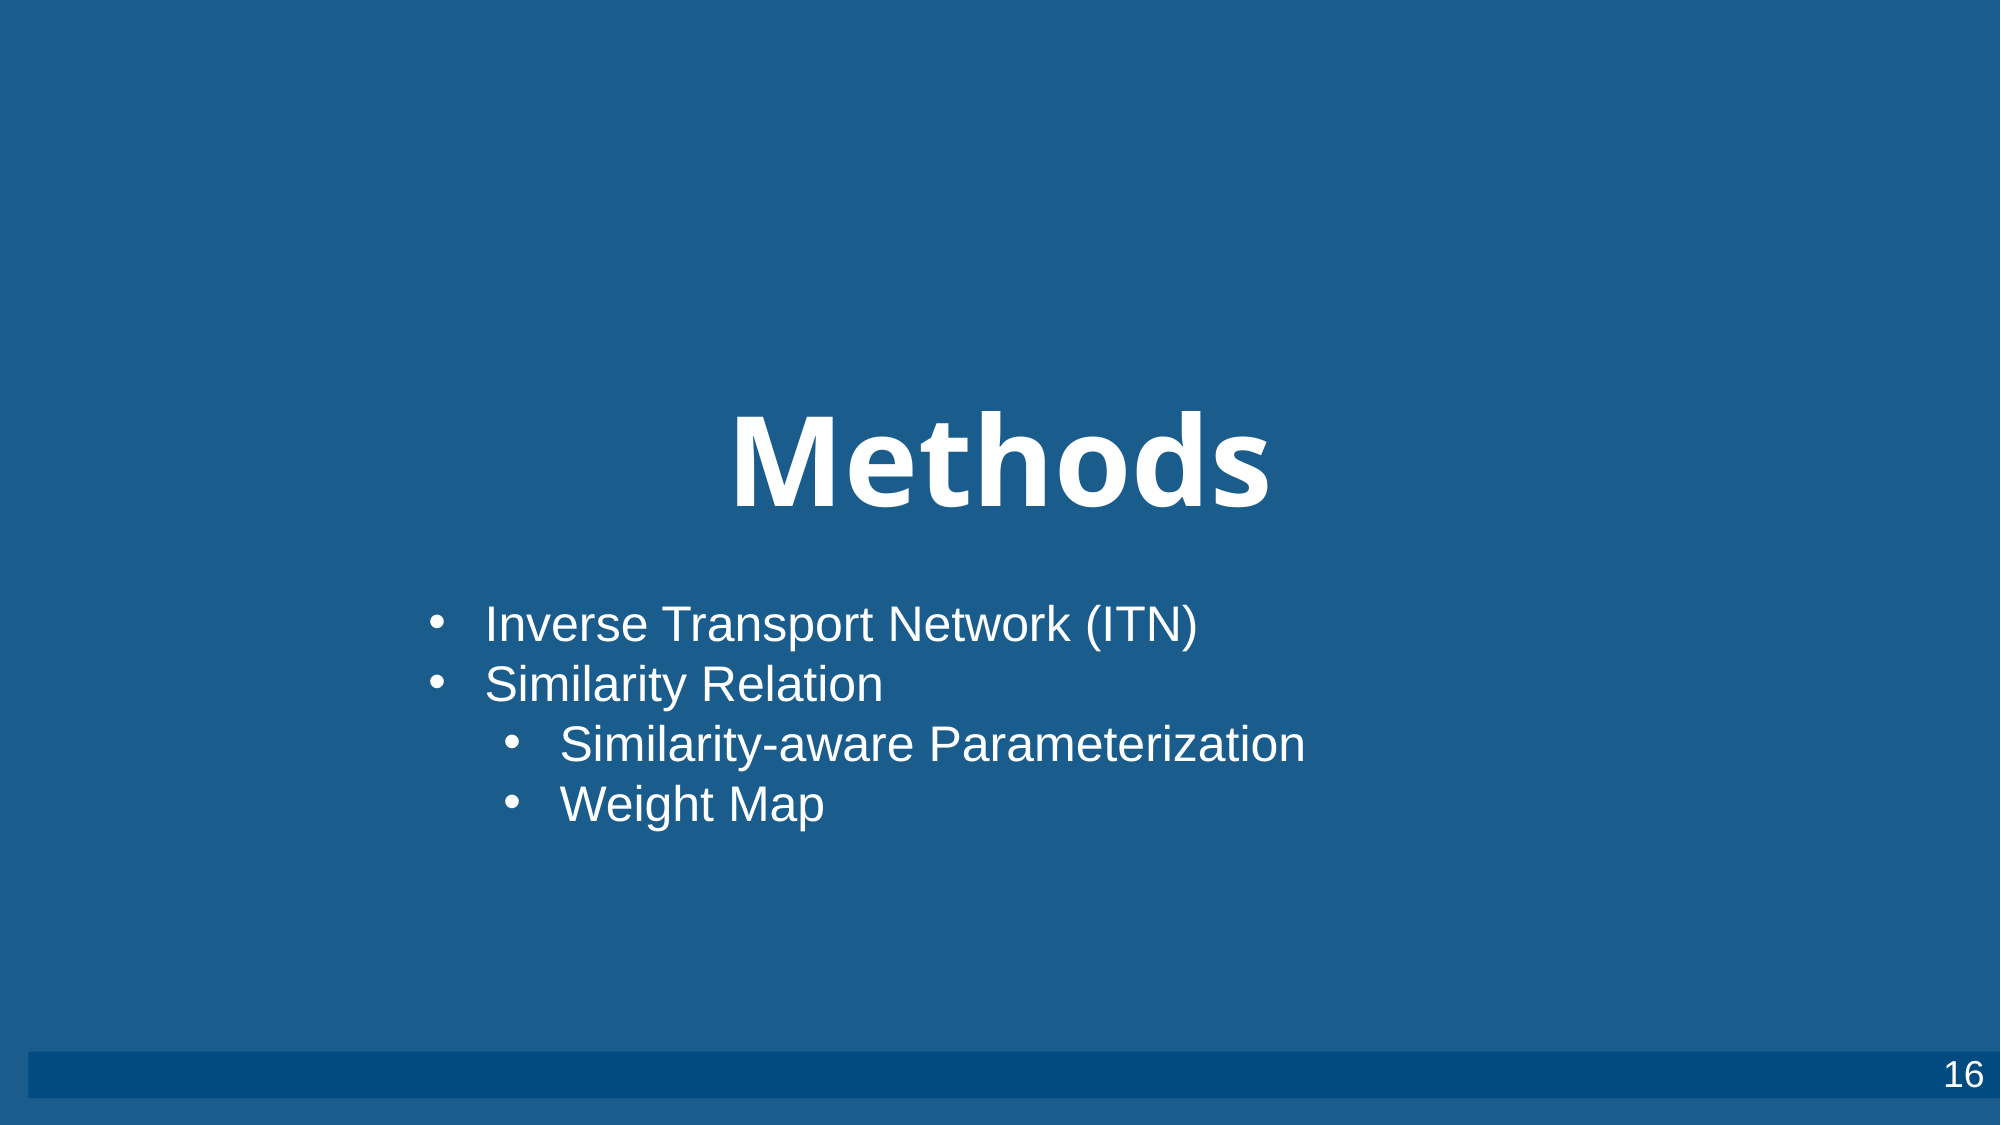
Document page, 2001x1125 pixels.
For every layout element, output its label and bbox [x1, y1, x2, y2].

text_box [0, 0, 2000, 1125]
